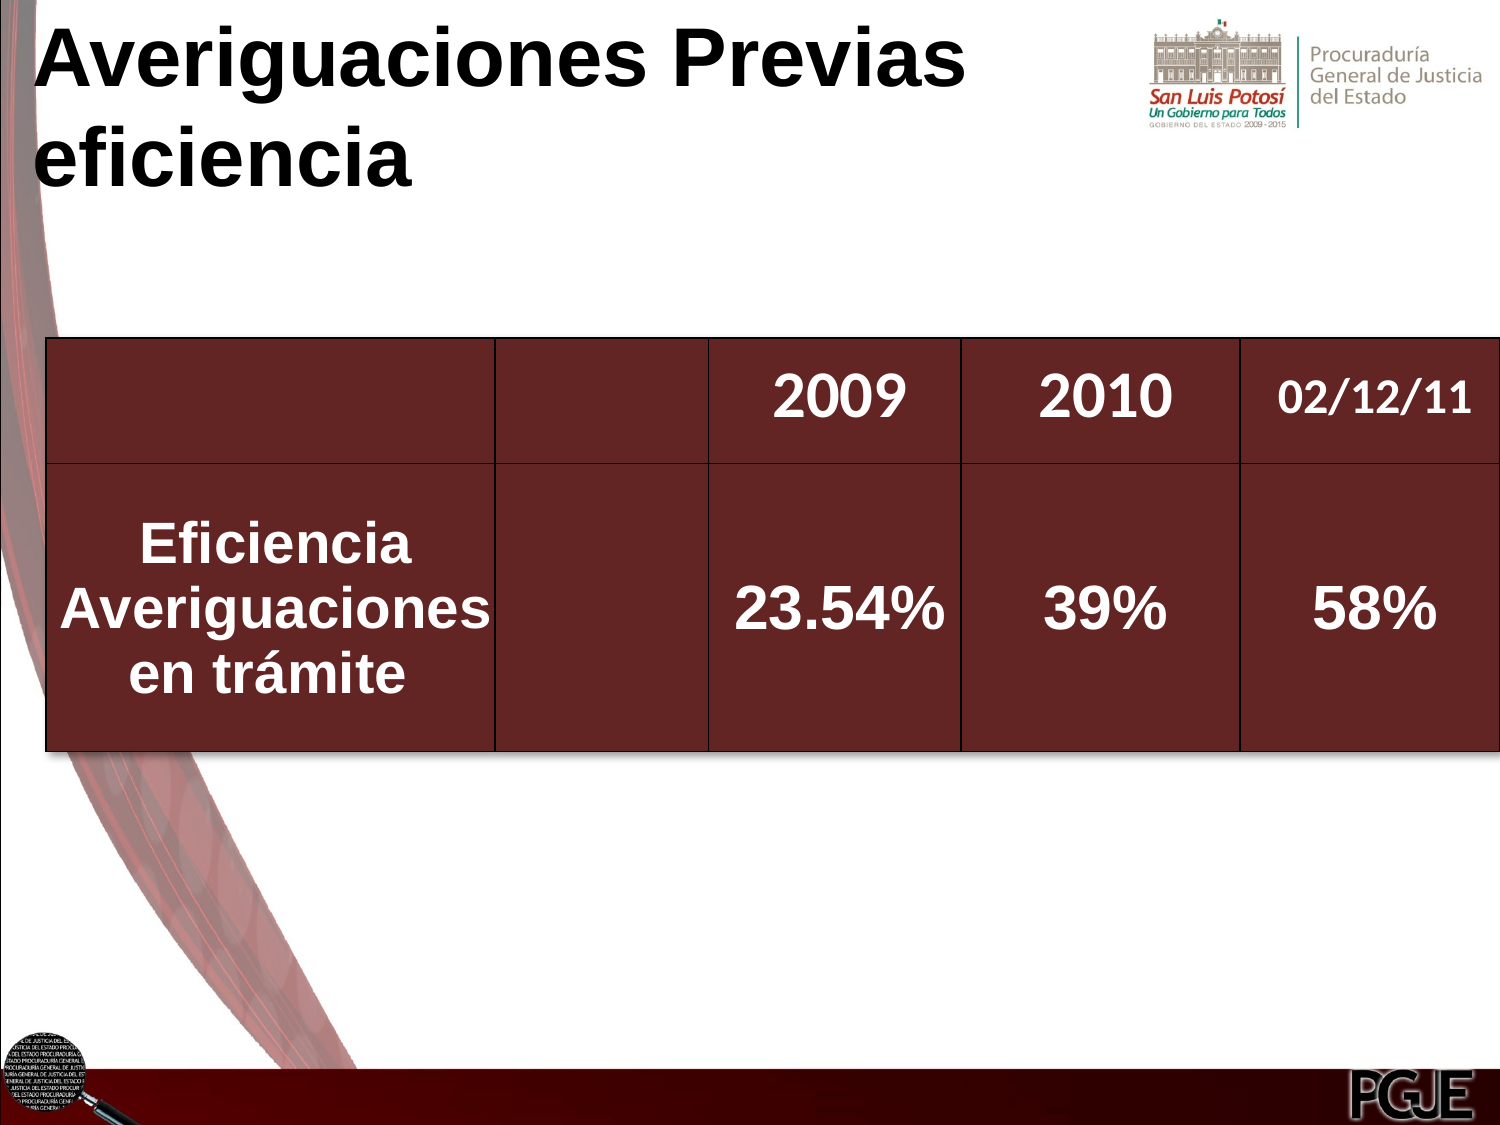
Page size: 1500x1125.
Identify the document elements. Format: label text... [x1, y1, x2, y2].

table_header 02/12/11 [1241, 339, 1499, 463]
table_cell 23.54% [709, 464, 960, 751]
table_header [496, 339, 708, 463]
table_header 2010 [962, 339, 1239, 463]
table_cell [496, 464, 708, 751]
picture [0, 0, 1500, 1125]
table_cell Eficiencia Averiguaciones en trámite [47, 464, 494, 751]
table_header 2009 [709, 339, 960, 463]
text_box Averiguaciones Previas eficiencia [17, 0, 1323, 124]
table_cell 58% [1241, 464, 1499, 751]
table_cell 39% [962, 464, 1239, 751]
table_header [47, 339, 494, 463]
